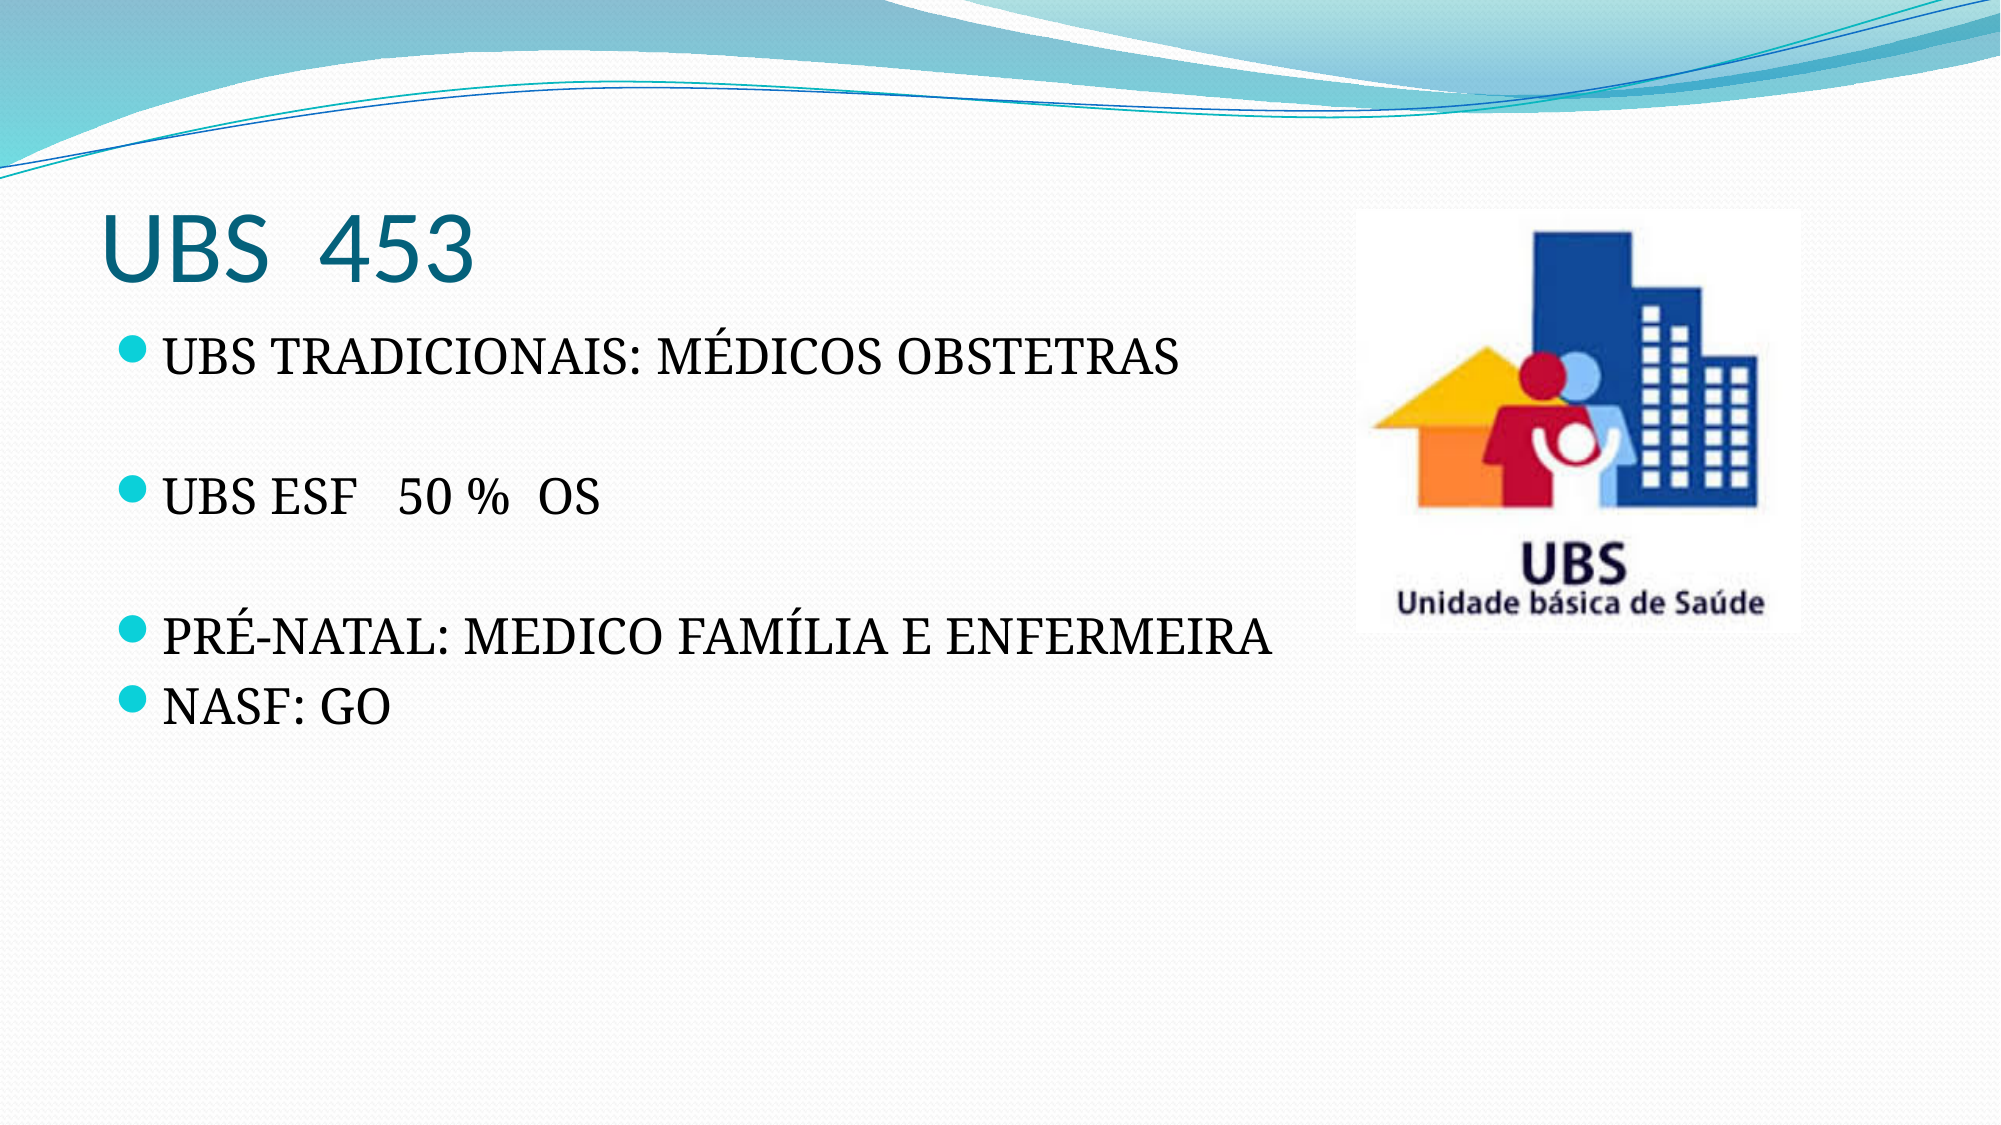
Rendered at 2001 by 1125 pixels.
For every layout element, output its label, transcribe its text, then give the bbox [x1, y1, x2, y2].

list UBS TRADICIONAIS: MÉDICOS OBSTETRAS UBS ESF 50 % OS PRÉ-NATAL: MEDICO FAMÍLIA E ENFERMEIRA NASF: GO [99, 317, 1900, 1038]
picture [1356, 209, 1801, 633]
title UBS 453 [99, 115, 1900, 303]
